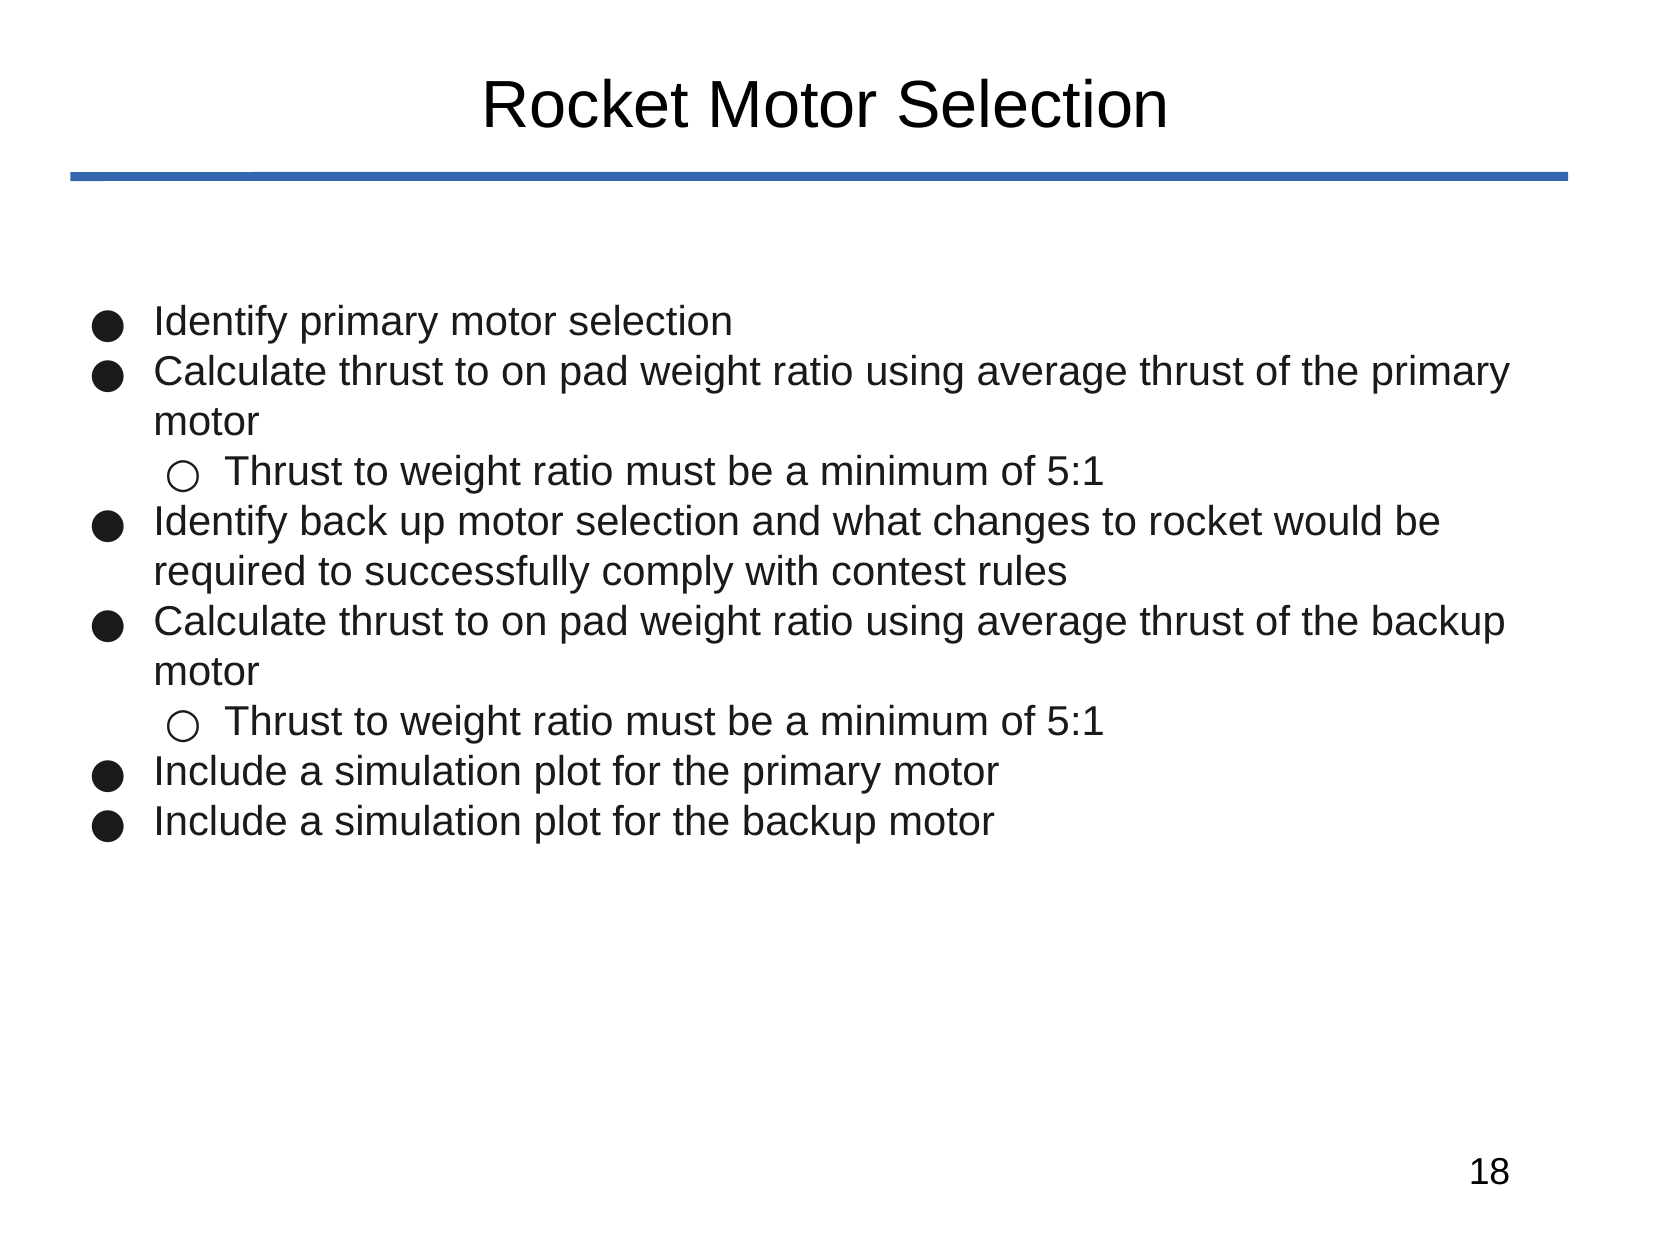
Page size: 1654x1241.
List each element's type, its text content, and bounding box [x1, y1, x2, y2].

title Rocket Motor Selection [82, 49, 1570, 157]
slide_number ‹#› [1450, 1129, 1571, 1215]
list Identify primary motor selection Calculate thrust to on pad weight ratio using average thrust of the primary motor Thrust to weight ratio must be a minimum of 5:1 Identify back up motor selection and what changes to rocket would be required to successfully comply with contest rules Calculate thrust to on pad weight ratio using average thrust of the backup motor Thrust to weight ratio must be a minimum of 5:1 Include a simulation plot for the primary motor Include a simulation plot for the backup motor [82, 290, 1570, 1109]
